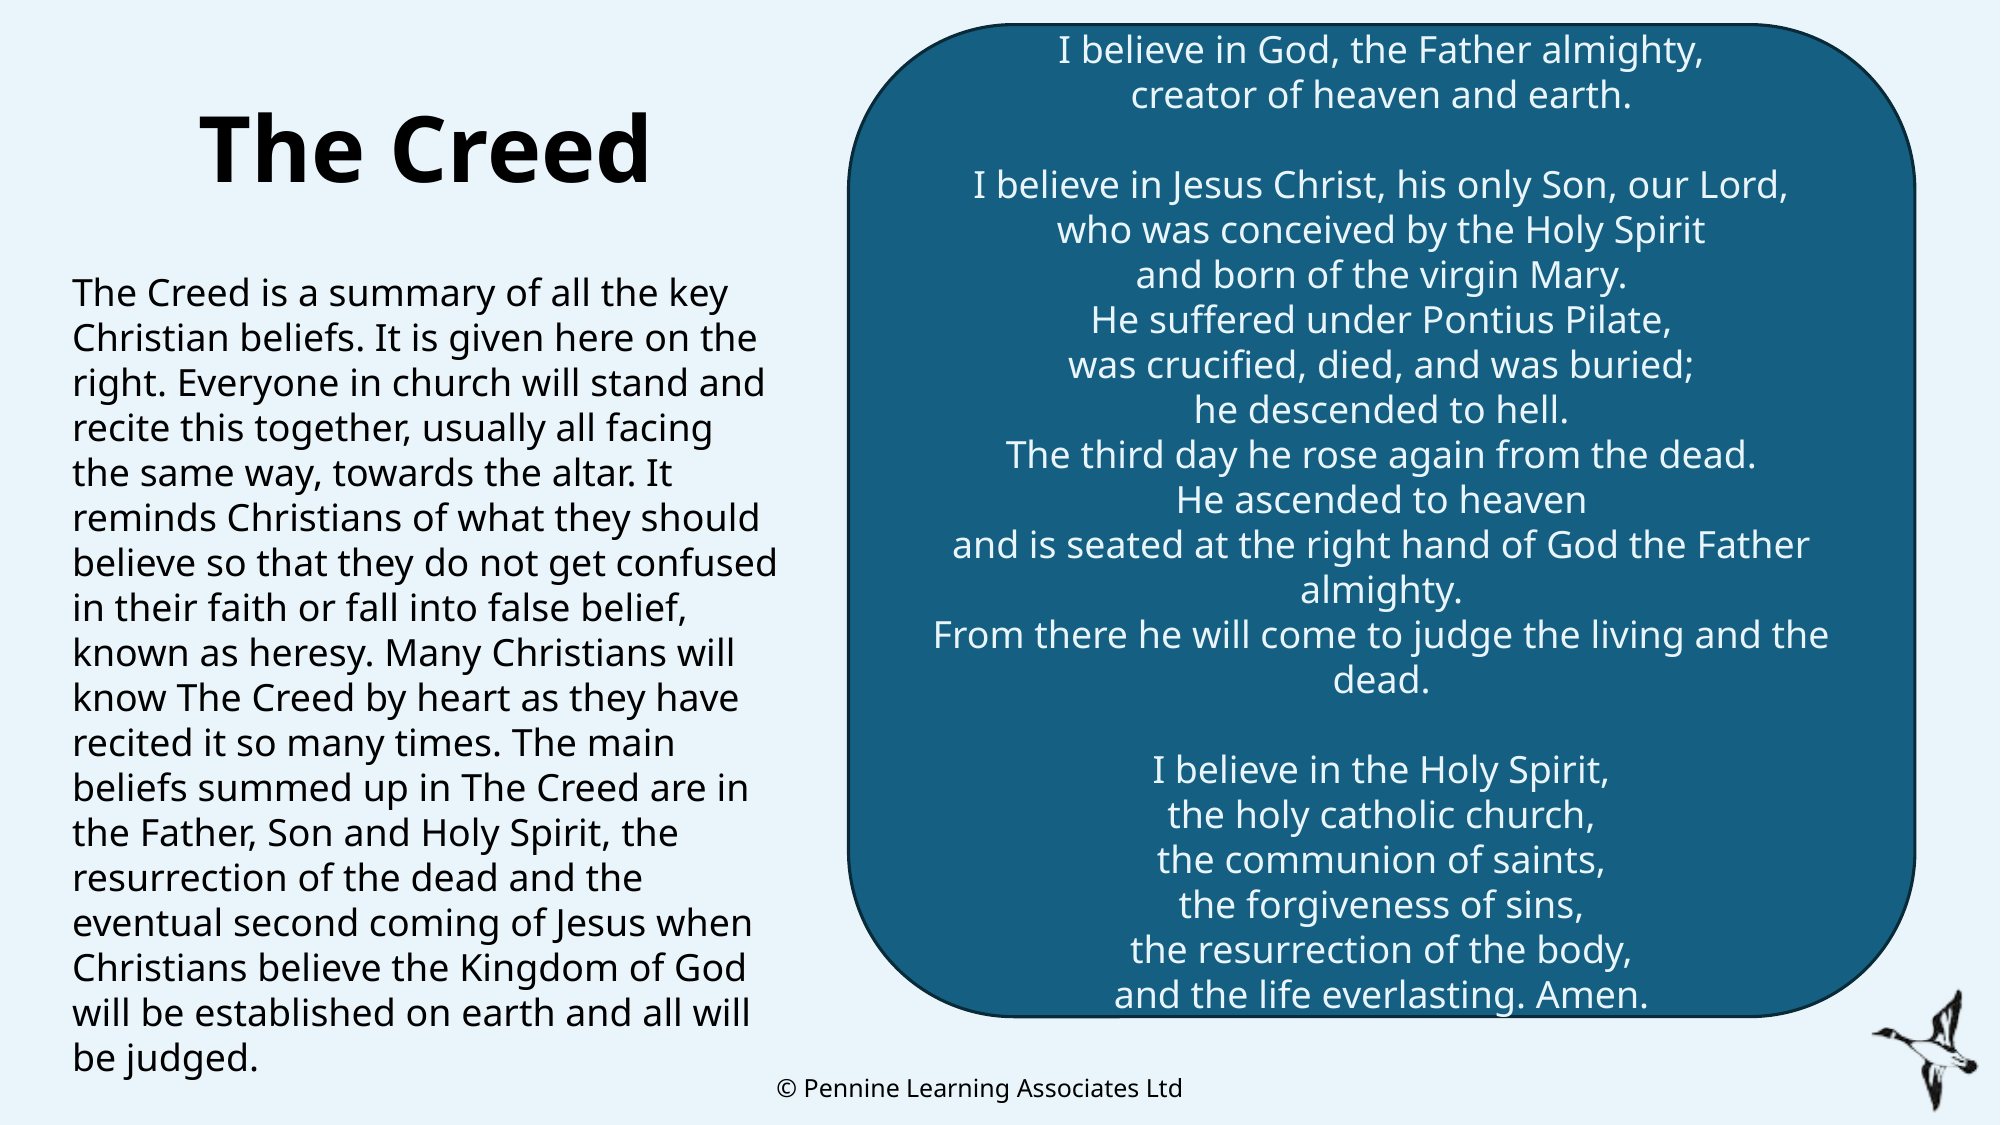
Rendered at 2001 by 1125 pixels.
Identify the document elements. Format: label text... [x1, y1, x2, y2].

text_box The Creed is a summary of all the key Christian beliefs. It is given here on the right. Everyone in church will stand and recite this together, usually all facing the same way, towards the altar. It reminds Christians of what they should believe so that they do not get confused in their faith or fall into false belief, known as heresy. Many Christians will know The Creed by heart as they have recited it so many times. The main beliefs summed up in The Creed are in the Father, Son and Holy Spirit, the resurrection of the dead and the eventual second coming of Jesus when Christians believe the Kingdom of God will be established on earth and all will be judged. [57, 261, 796, 1087]
title The Creed [57, 44, 796, 261]
text_box I believe in God, the Father almighty, creator of heaven and earth. I believe in Jesus Christ, his only Son, our Lord, who was conceived by the Holy Spirit and born of the virgin Mary. He suffered under Pontius Pilate, was crucified, died, and was buried; he descended to hell. The third day he rose again from the dead. He ascended to heaven and is seated at the right hand of God the Father almighty. From there he will come to judge the living and the dead. I believe in the Holy Spirit, the holy catholic church, the communion of saints, the forgiveness of sins, the resurrection of the body, and the life everlasting. Amen. [846, 23, 1917, 1019]
picture [1857, 974, 2000, 1117]
